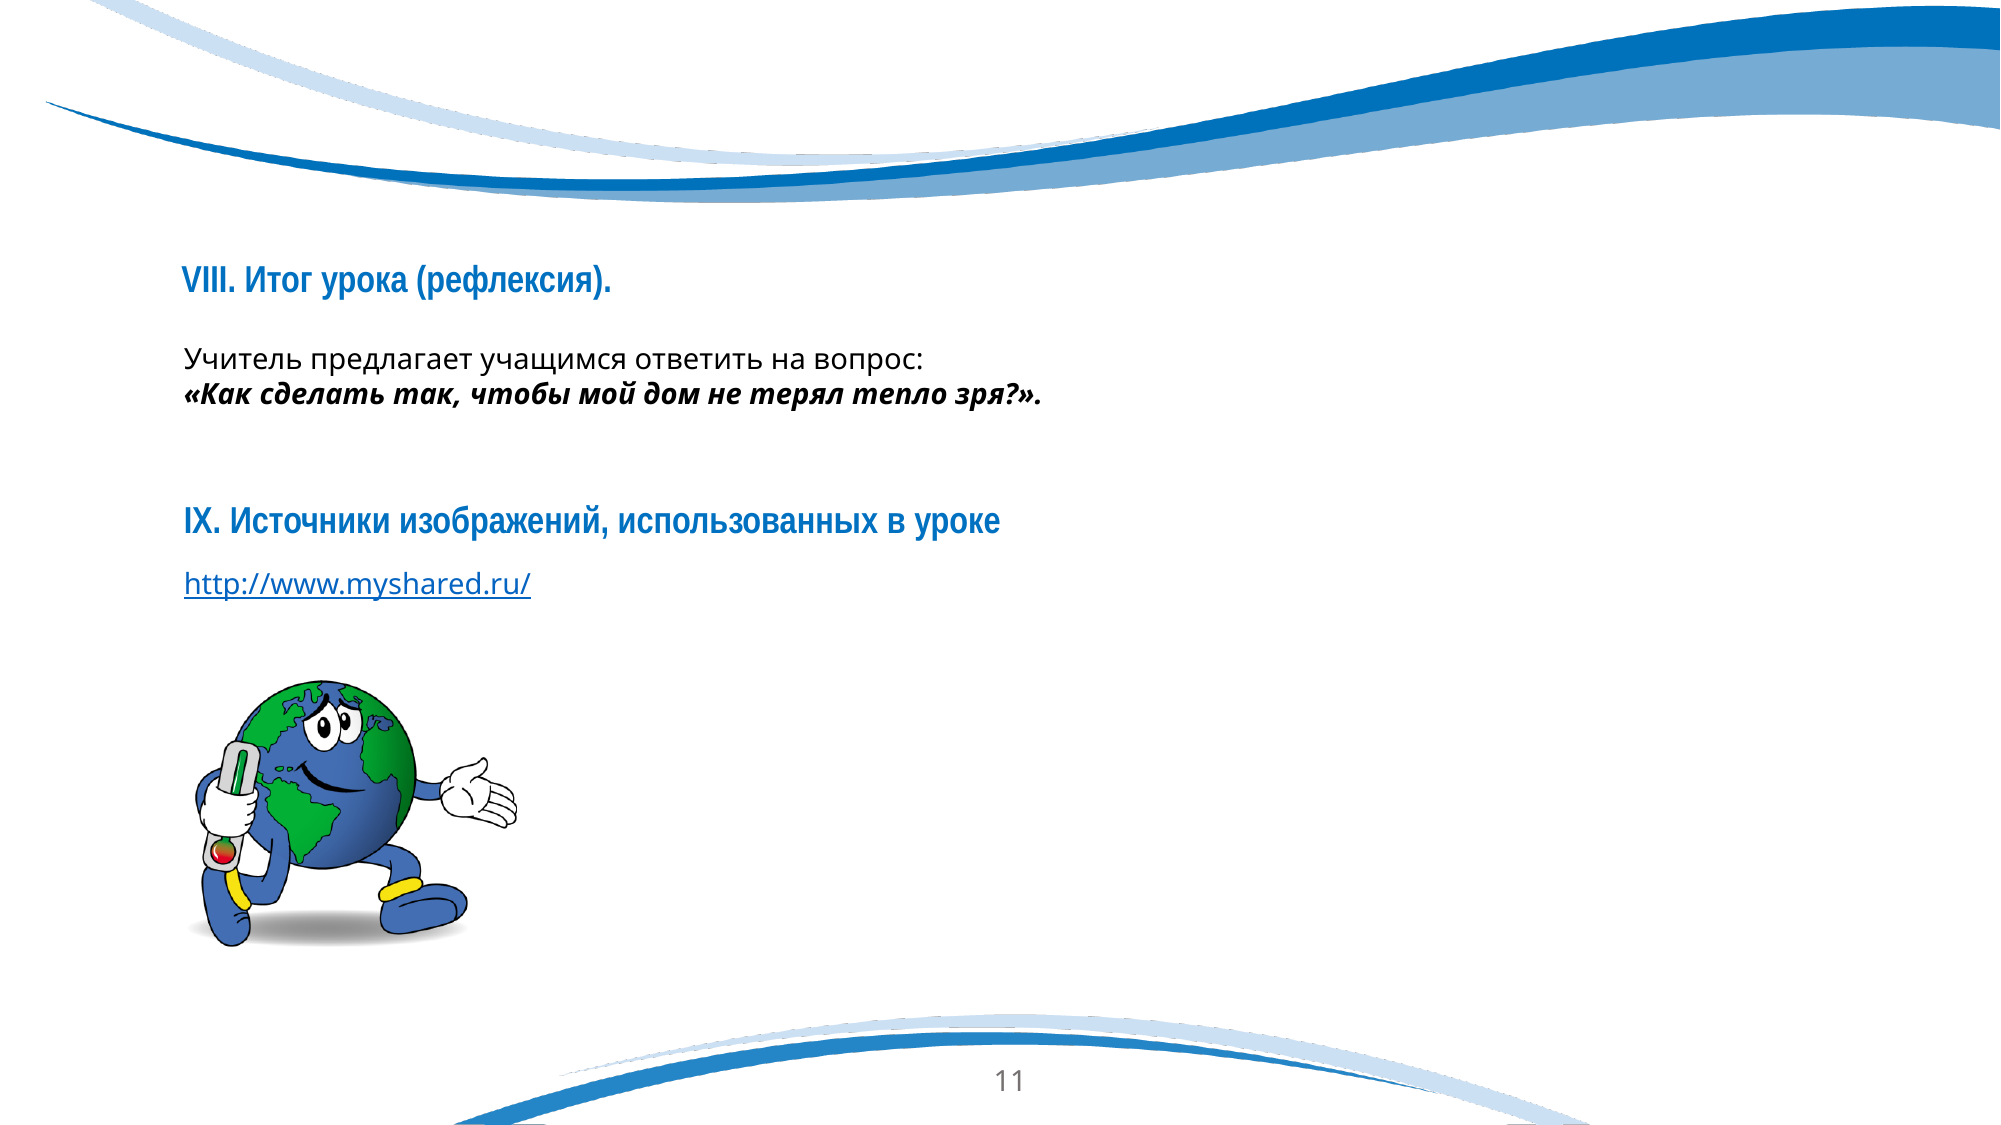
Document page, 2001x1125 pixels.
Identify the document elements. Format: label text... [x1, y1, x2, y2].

text_box http://www.myshared.ru/ [169, 558, 1169, 613]
text_box Учитель предлагает учащимся ответить на вопрос: «Как сделать так, чтобы мой дом не терял тепло зря?». [169, 333, 1631, 453]
text_box VIII. Итог урока (рефлексия). [166, 263, 1326, 308]
picture [184, 680, 517, 947]
picture [0, 996, 1999, 1125]
picture [0, 0, 2000, 263]
text_box IX. Источники изображений, использованных в уроке [168, 488, 1564, 549]
